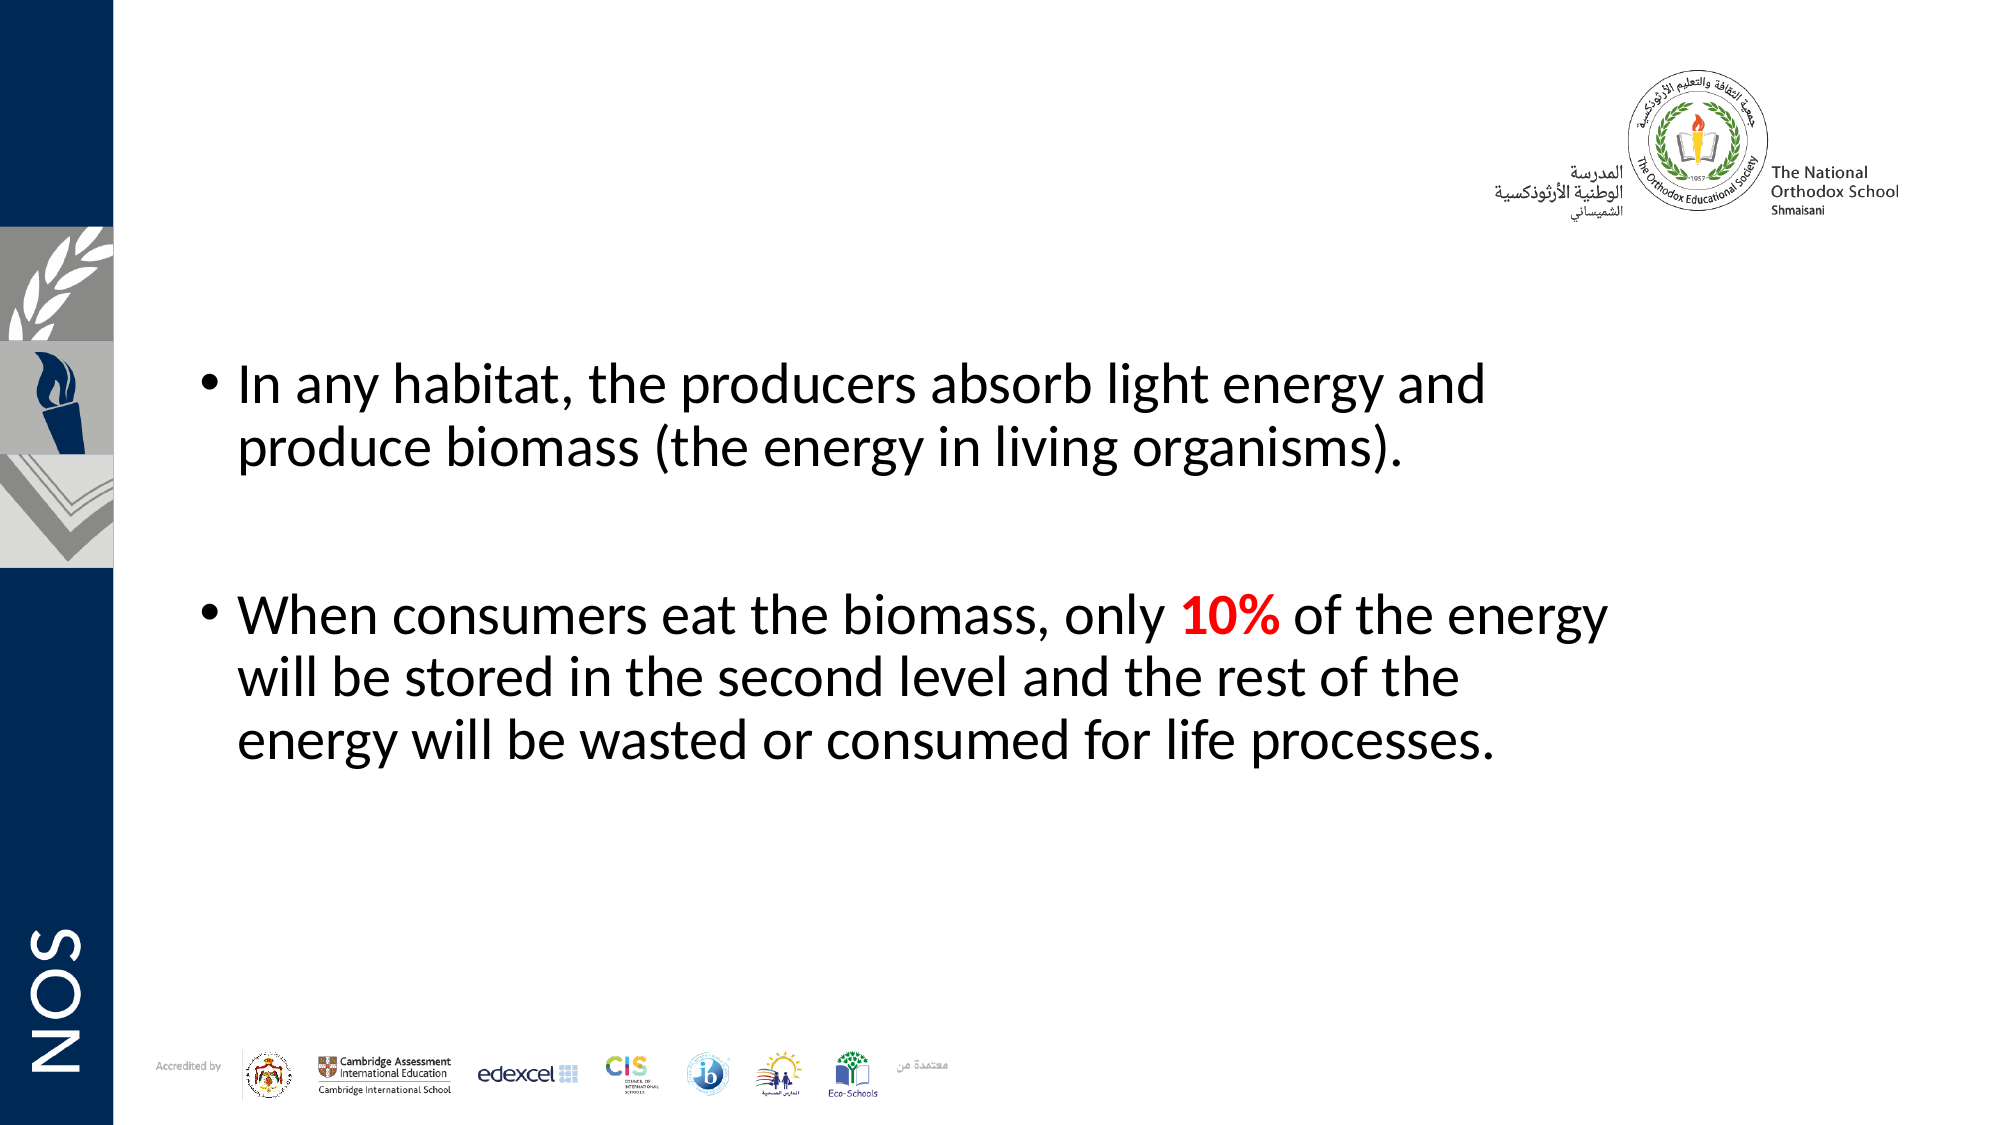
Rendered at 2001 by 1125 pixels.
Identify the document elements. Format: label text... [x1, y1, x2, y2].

picture [0, 0, 948, 1125]
picture [1495, 70, 1898, 222]
list In any habitat, the producers absorb light energy and produce biomass (the energy in living organisms). When consumers eat the biomass, only 10% of the energy will be stored in the second level and the rest of the energy will be wasted or consumed for life processes. [335, 346, 1629, 1064]
